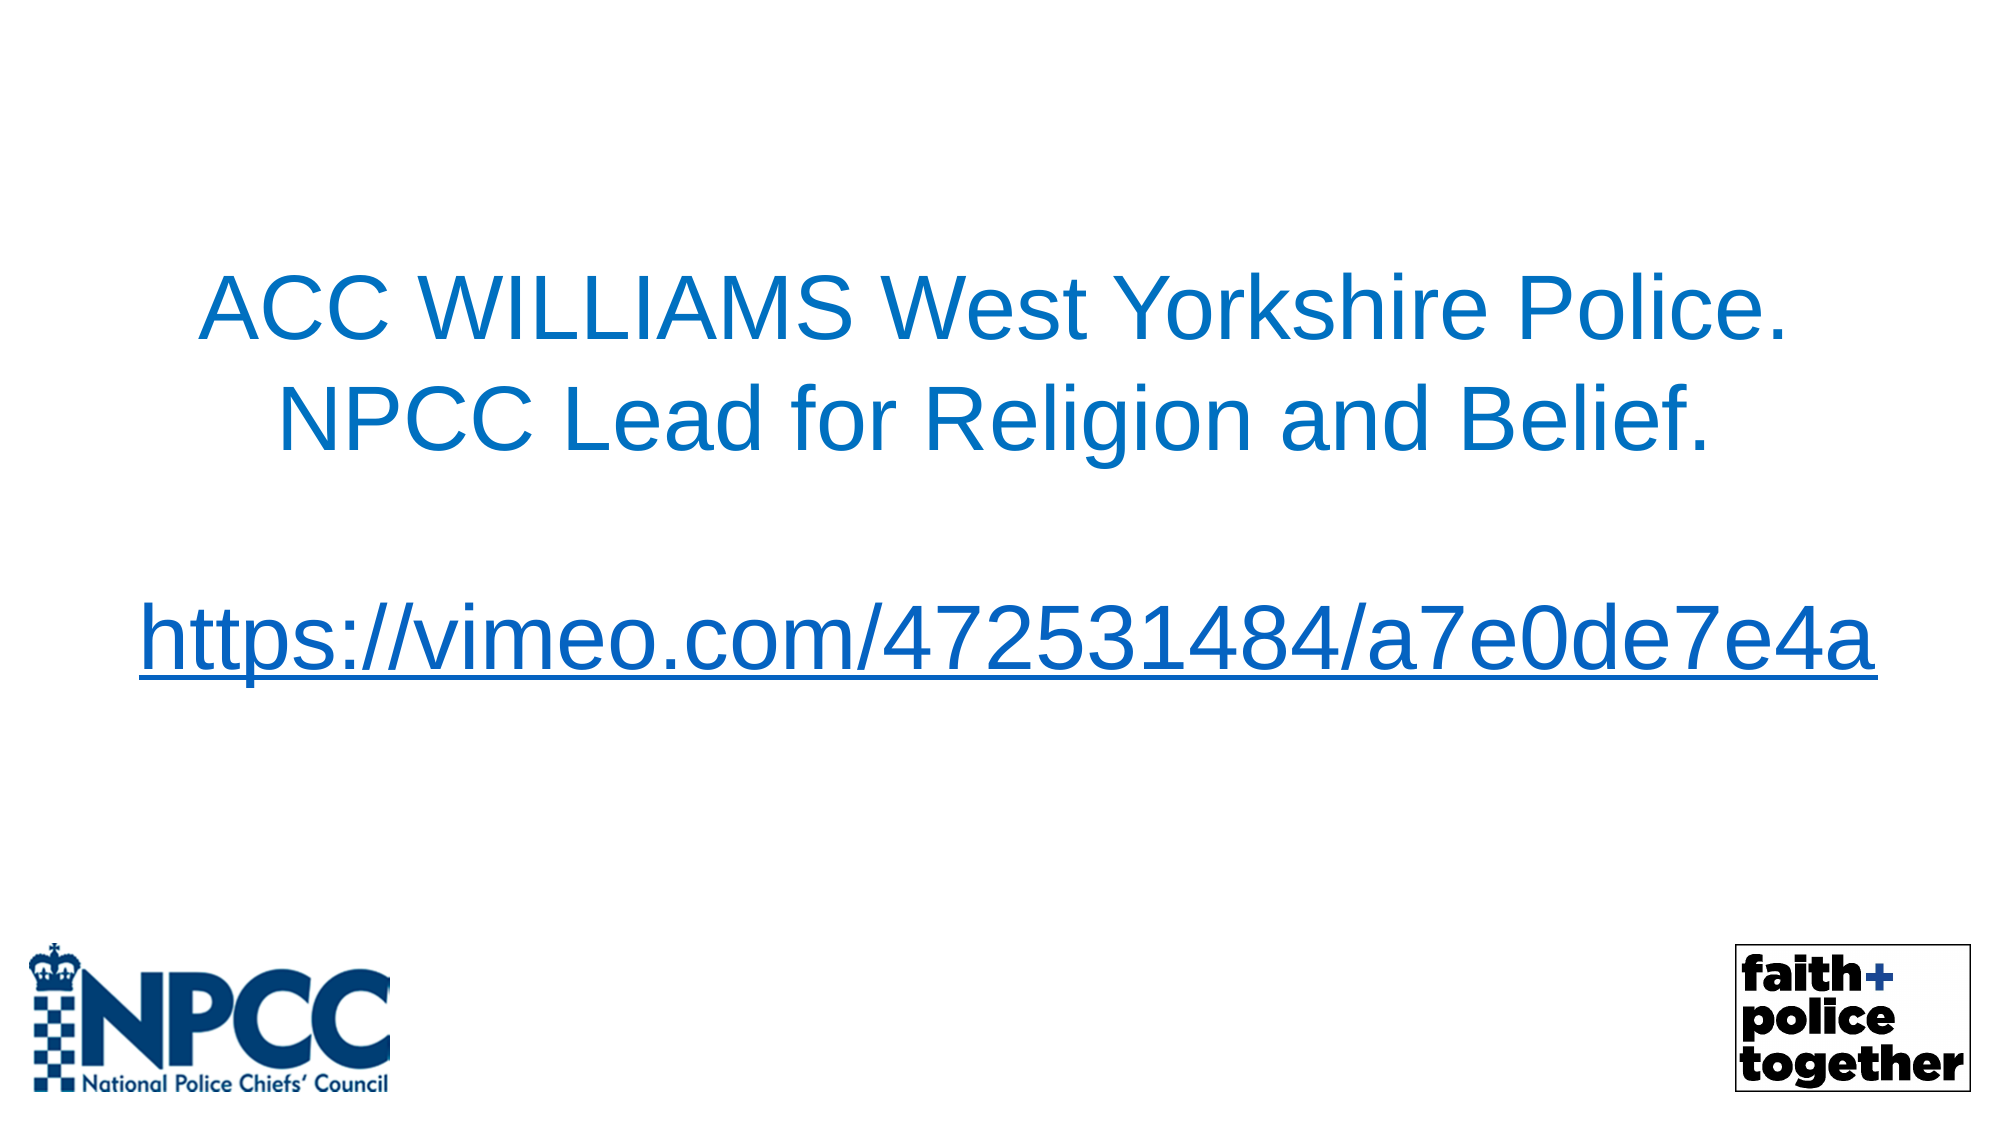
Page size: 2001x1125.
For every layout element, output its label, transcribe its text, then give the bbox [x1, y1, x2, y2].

picture [1735, 944, 1971, 1092]
text_box ACC WILLIAMS West Yorkshire Police. NPCC Lead for Religion and Belief. https://vimeo.com/472531484/a7e0de7e4a [101, 241, 1916, 696]
picture [29, 943, 390, 1092]
